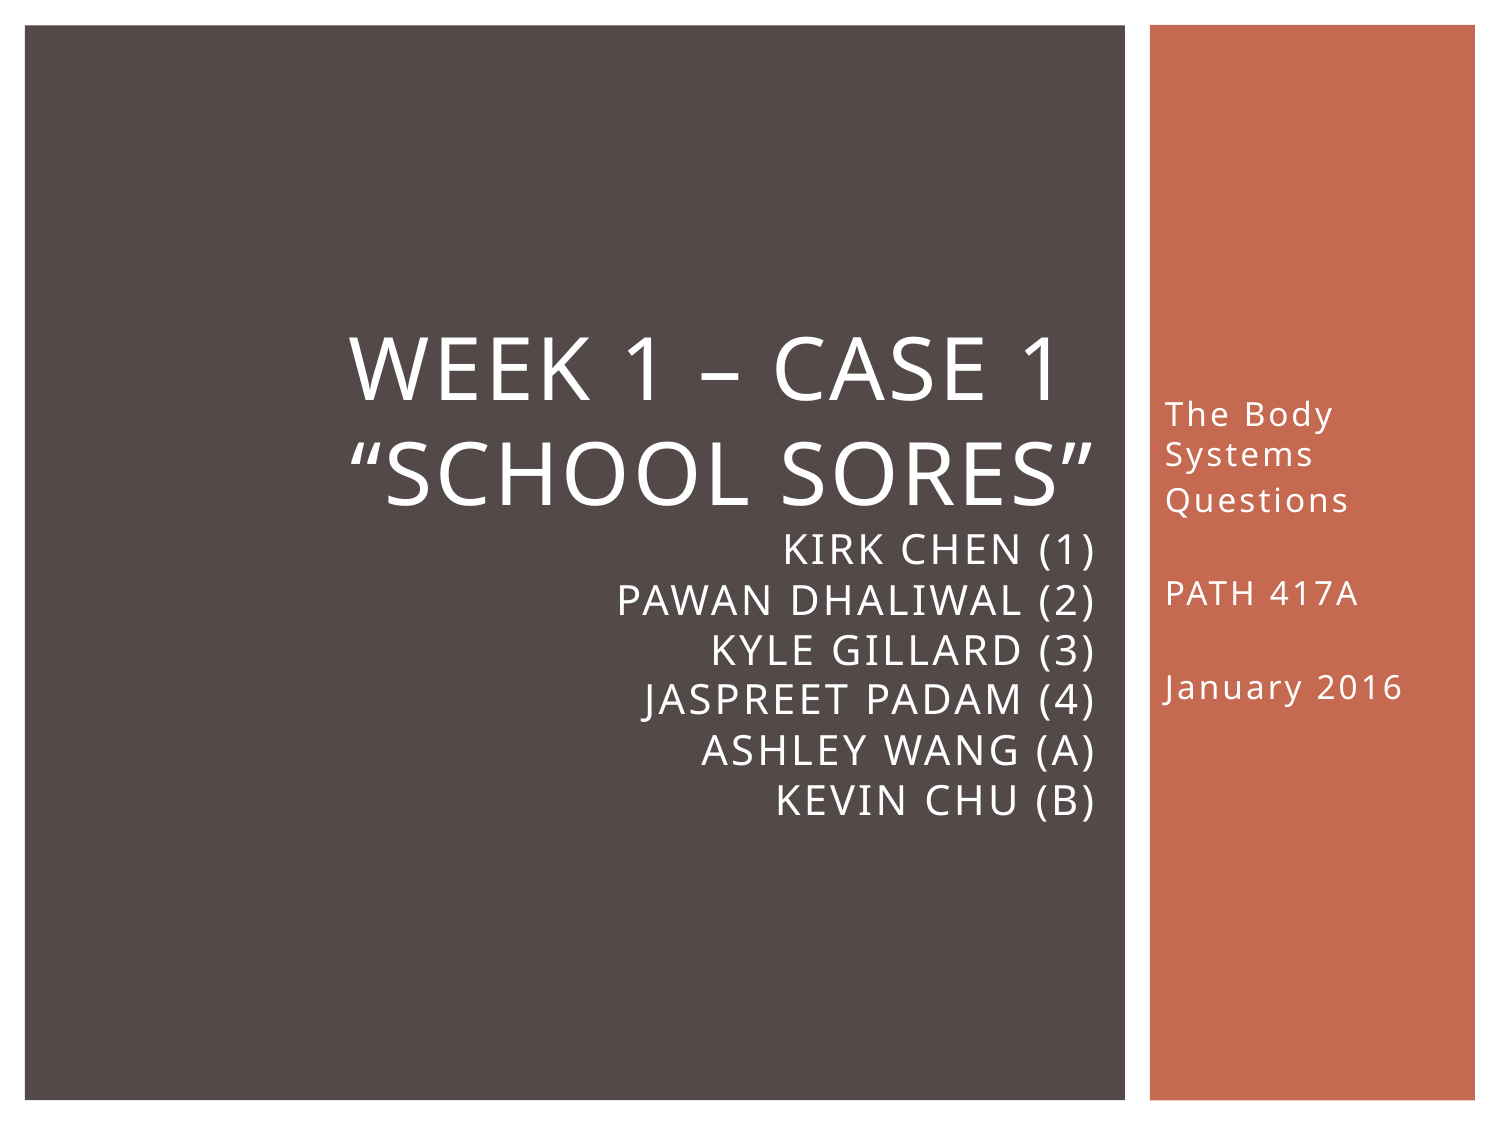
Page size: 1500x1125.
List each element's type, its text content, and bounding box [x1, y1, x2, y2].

subtitle The Body Systems Questions PATH 417A January 2016 [1149, 376, 1475, 676]
title Week 1 – Case 1 “School Sores” Kirk Chen (1) Pawan Dhaliwal (2) Kyle Gillard (3) Jaspreet Padam (4) Ashley Wang (A) Kevin Chu (B) [75, 495, 1113, 796]
